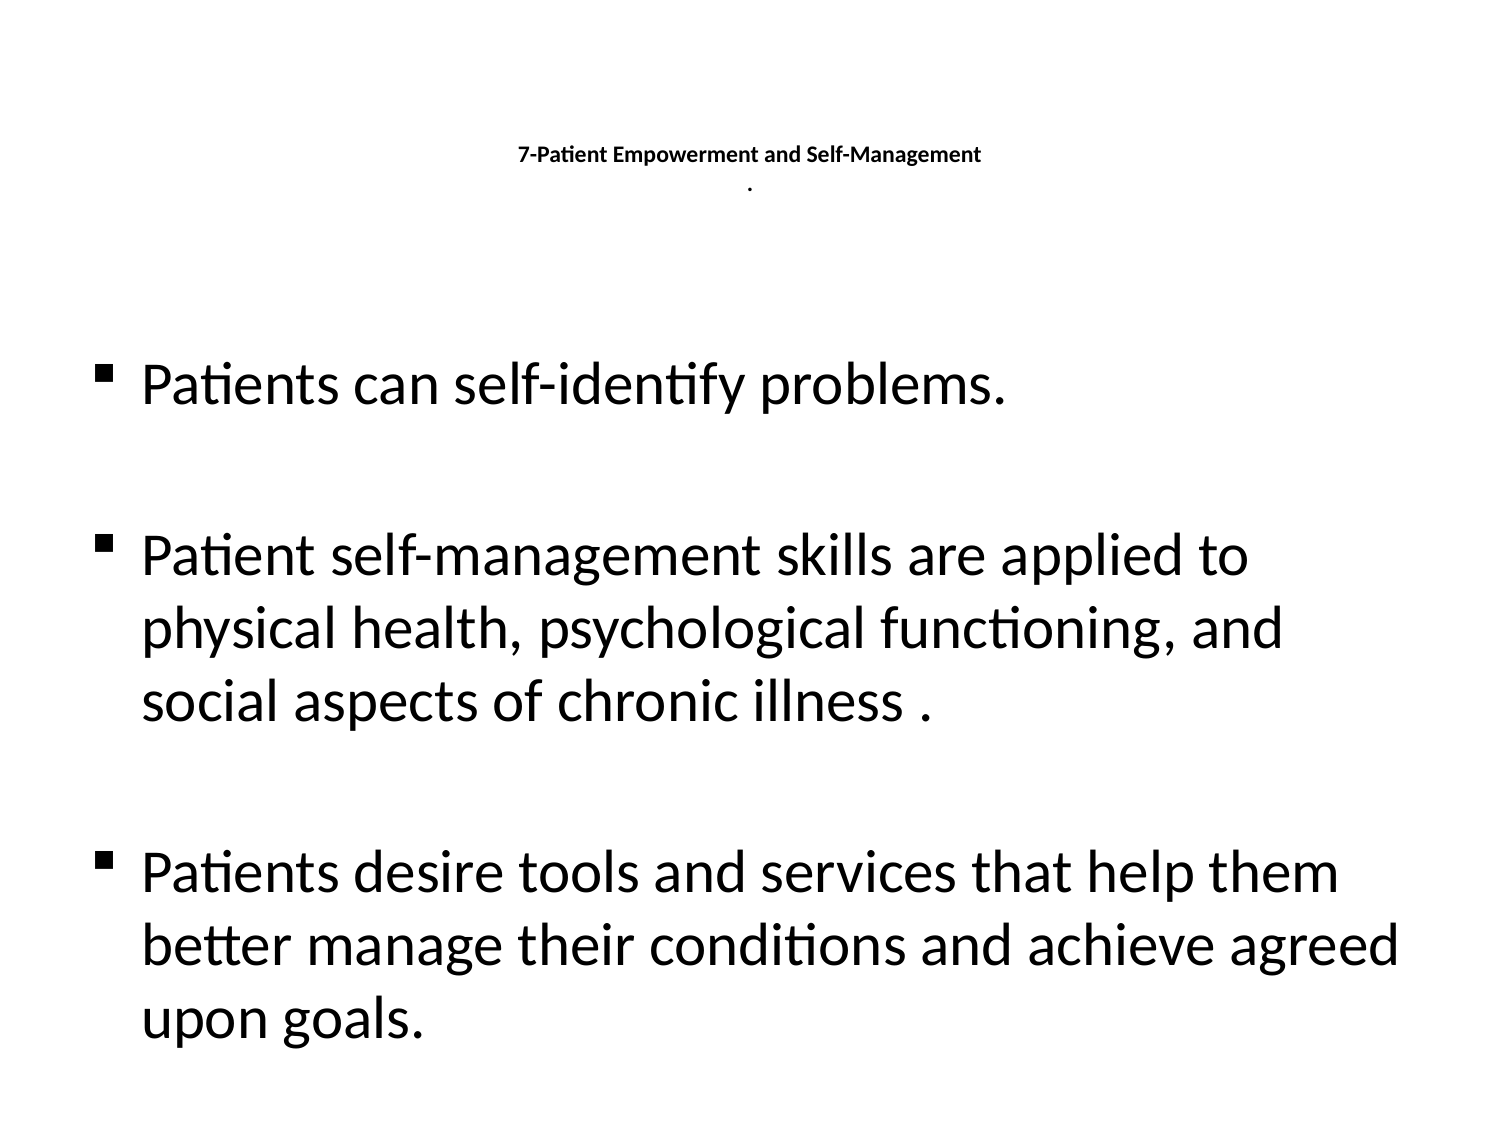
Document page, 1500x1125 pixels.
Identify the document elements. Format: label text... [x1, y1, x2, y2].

list Patients can self-identify problems. Patient self-management skills are applied to physical health, psychological functioning, and social aspects of chronic illness . Patients desire tools and services that help them better manage their conditions and achieve agreed upon goals. [75, 262, 1438, 1063]
title 7-Patient Empowerment and Self-Management . [75, 45, 1425, 233]
